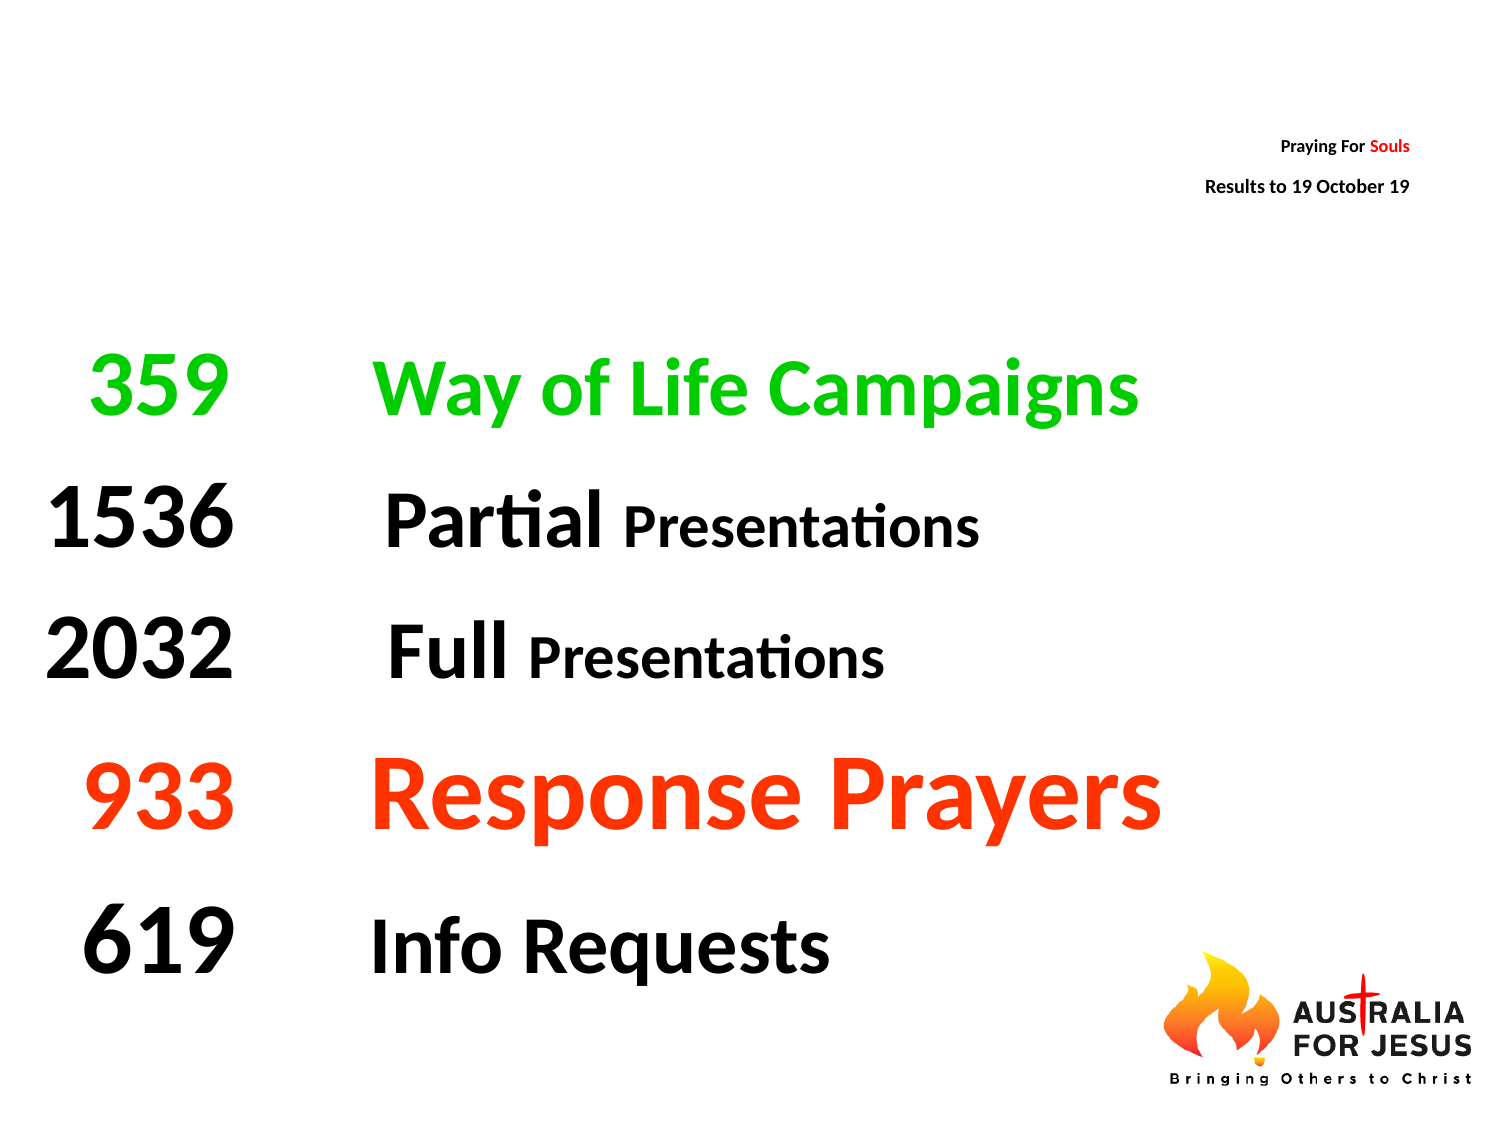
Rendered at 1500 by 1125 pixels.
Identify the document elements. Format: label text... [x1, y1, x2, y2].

picture [1163, 950, 1471, 1086]
list 359 Way of Life Campaigns 1536 Partial Presentations 2032 Full Presentations 933 Response Prayers 619 Info Requests [29, 314, 1425, 1005]
title Praying For Souls Results to 19 October 19 [75, 68, 1425, 256]
